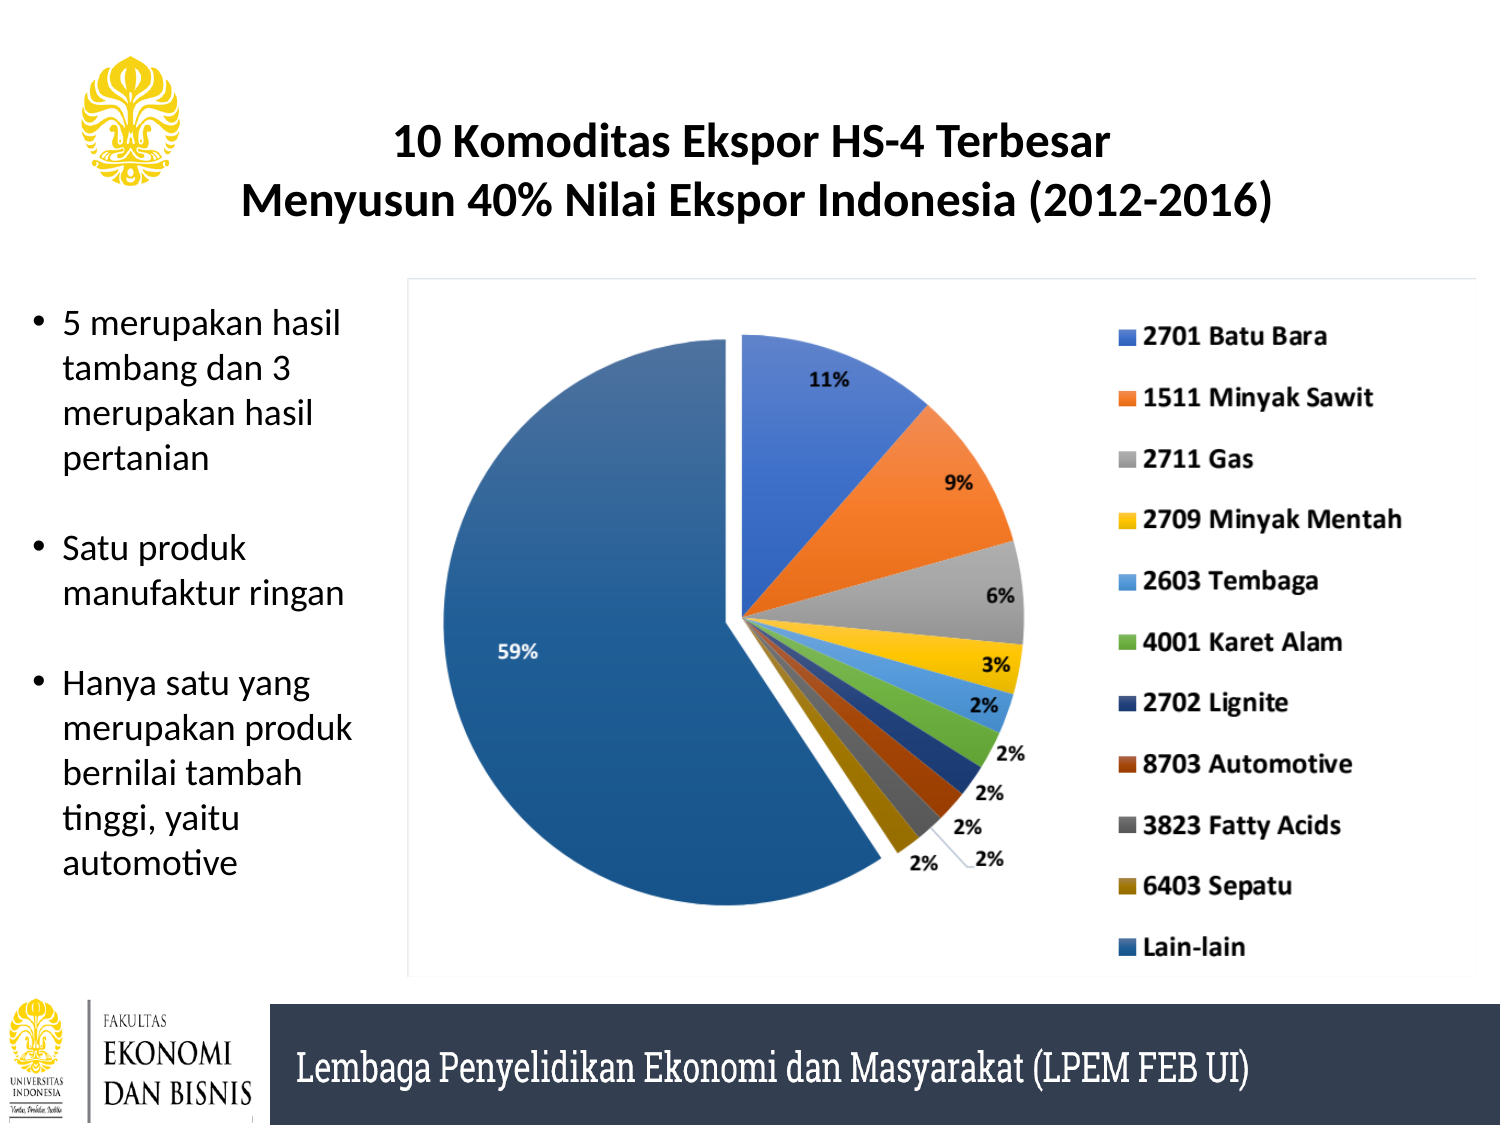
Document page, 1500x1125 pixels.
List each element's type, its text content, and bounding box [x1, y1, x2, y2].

picture [0, 0, 1500, 1125]
text_box 5 merupakan hasil tambang dan 3 merupakan hasil pertanian Satu produk manufaktur ringan Hanya satu yang merupakan produk bernilai tambah tinggi, yaitu automotive [17, 290, 396, 936]
title 10 Komoditas Ekspor HS-4 Terbesar Menyusun 40% Nilai Ekspor Indonesia (2012-2016) [91, 90, 1424, 244]
